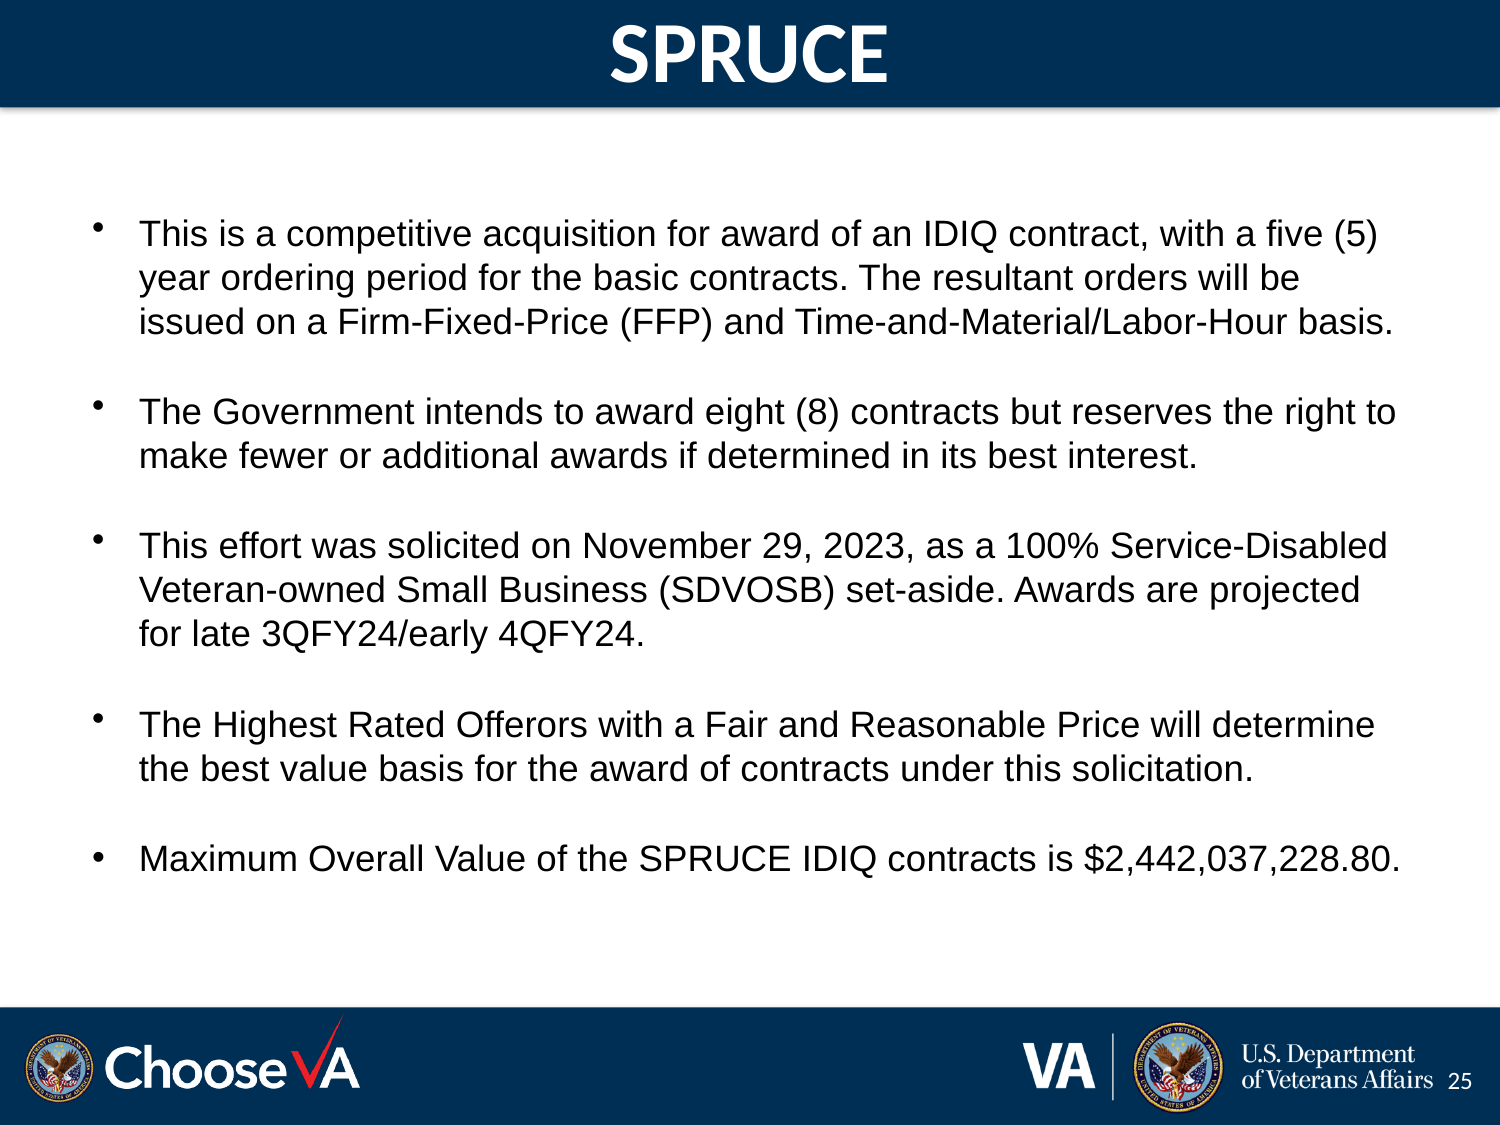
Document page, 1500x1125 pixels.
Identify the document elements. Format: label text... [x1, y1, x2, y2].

slide_number 25 [1425, 1049, 1489, 1110]
picture [1017, 1014, 1438, 1120]
picture [24, 1012, 360, 1103]
list This is a competitive acquisition for award of an IDIQ contract, with a five (5) year ordering period for the basic contracts. The resultant orders will be issued on a Firm-Fixed-Price (FFP) and Time-and-Material/Labor-Hour basis. The Government intends to award eight (8) contracts but reserves the right to make fewer or additional awards if determined in its best interest. This effort was solicited on November 29, 2023, as a 100% Service-Disabled Veteran-owned Small Business (SDVOSB) set-aside. Awards are projected for late 3QFY24/early 4QFY24. The Highest Rated Offerors with a Fair and Reasonable Price will determine the best value basis for the award of contracts under this solicitation. Maximum Overall Value of the SPRUCE IDIQ contracts is $2,442,037,228.80. [75, 162, 1425, 905]
title SPRUCE [0, 0, 1500, 108]
